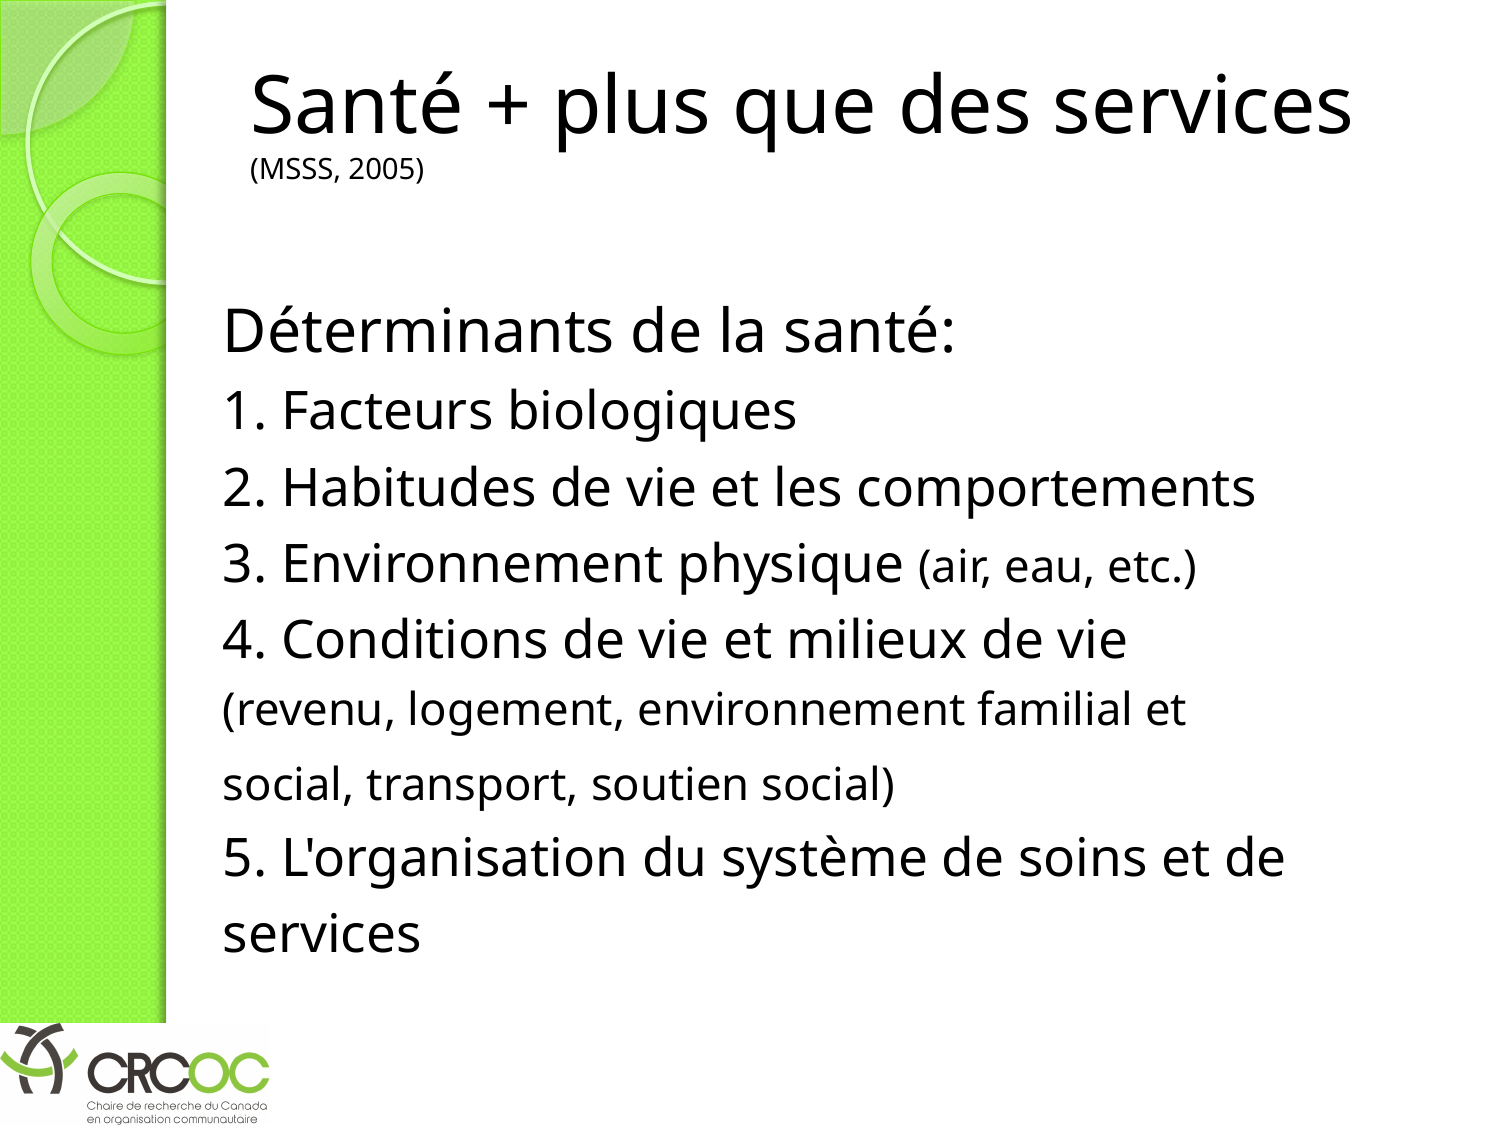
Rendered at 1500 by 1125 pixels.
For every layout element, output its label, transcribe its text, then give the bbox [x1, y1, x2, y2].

title Santé + plus que des services (MSSS, 2005) [235, 45, 1466, 233]
list Déterminants de la santé: 1. Facteurs biologiques 2. Habitudes de vie et les comportements 3. Environnement physique (air, eau, etc.) 4. Conditions de vie et milieux de vie (revenu, logement, environnement familial et social, transport, soutien social) 5. L'organisation du système de soins et de services [194, 269, 1436, 1125]
picture [0, 1023, 270, 1125]
